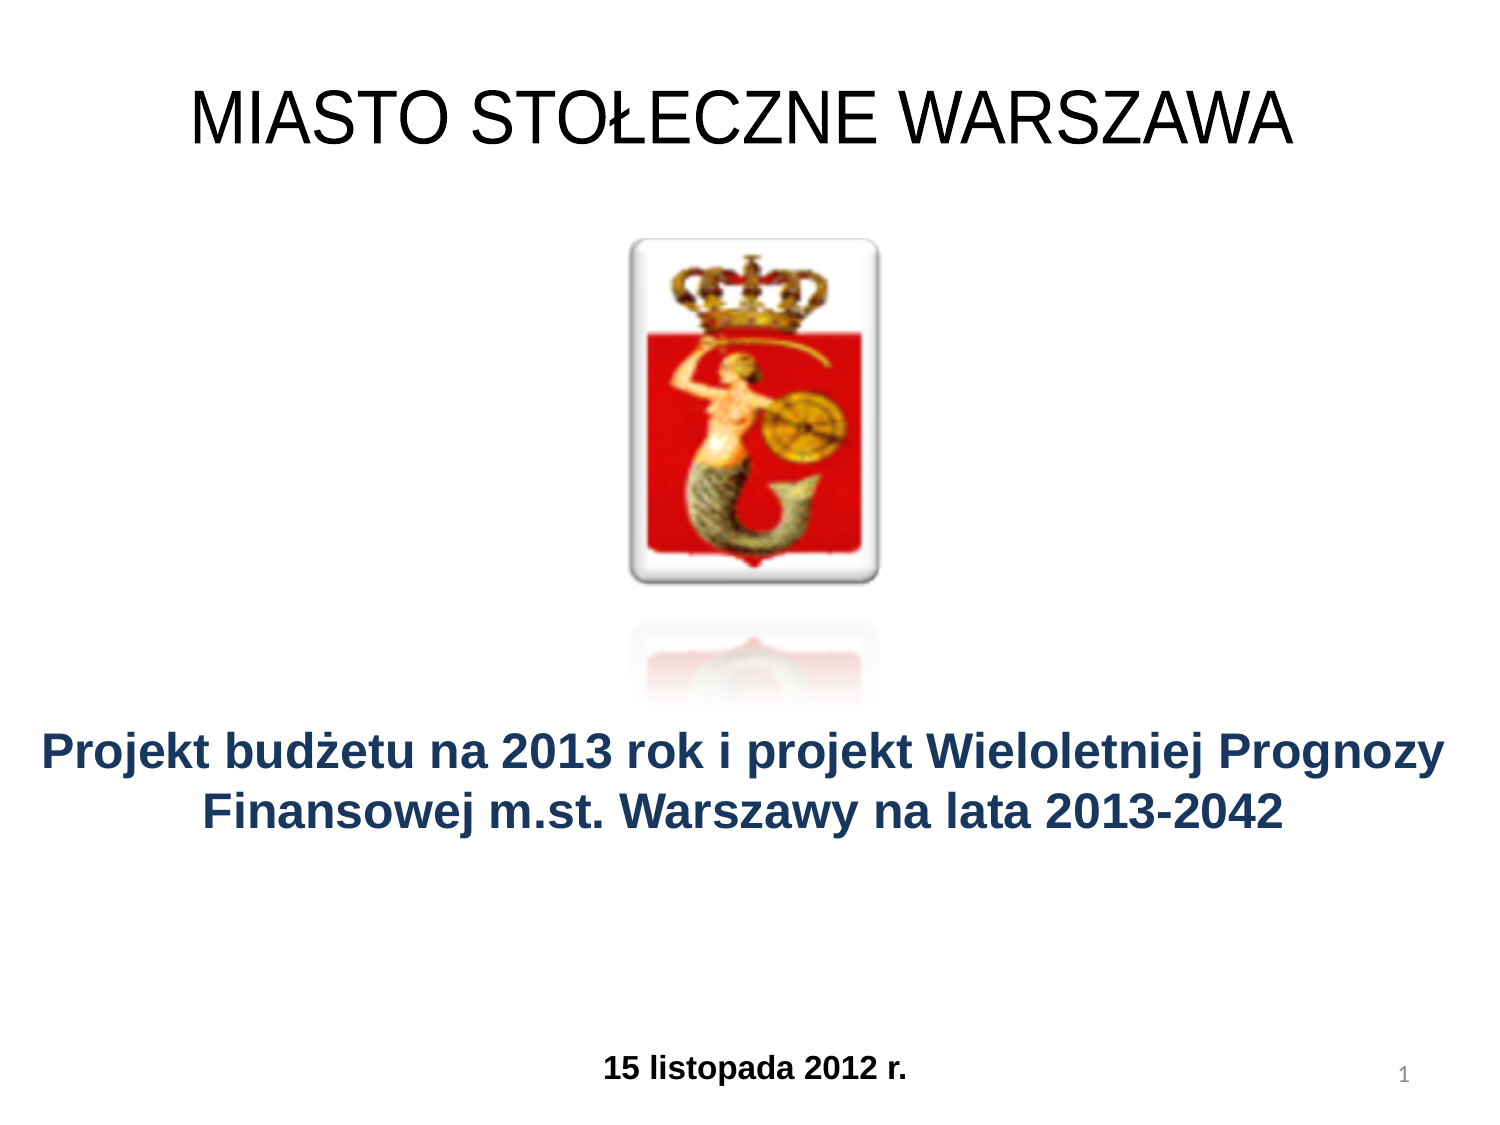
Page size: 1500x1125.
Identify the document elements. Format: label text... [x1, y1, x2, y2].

picture [627, 238, 885, 712]
text_box Projekt budżetu na 2013 rok i projekt Wieloletniej Prognozy Finansowej m.st. Warszawy na lata 2013-2042 [0, 711, 1494, 847]
text_box 15 listopada 2012 r. [5, 1034, 1500, 1094]
slide_number 1 [1074, 1042, 1425, 1103]
